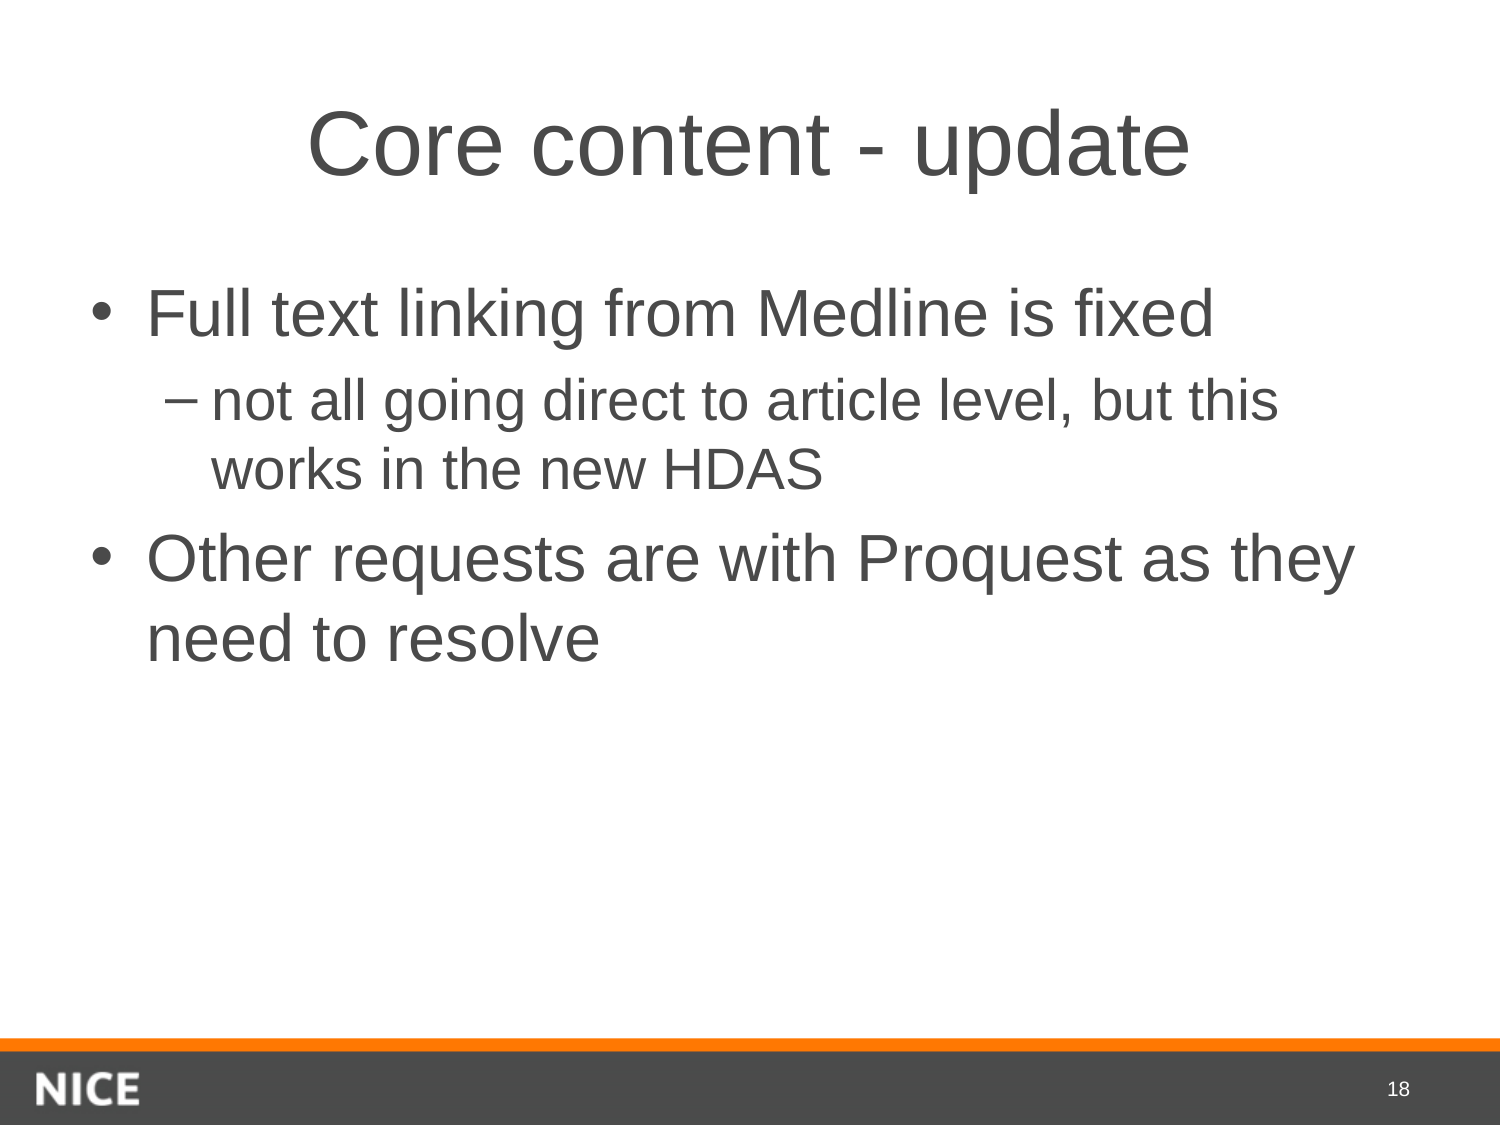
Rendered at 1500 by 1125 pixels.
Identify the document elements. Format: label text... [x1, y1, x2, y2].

title Core content - update [75, 45, 1425, 233]
list Full text linking from Medline is fixed not all going direct to article level, but this works in the new HDAS Other requests are with Proquest as they need to resolve [75, 262, 1425, 1005]
slide_number 18 [1074, 1058, 1425, 1119]
picture [0, 0, 1500, 1125]
